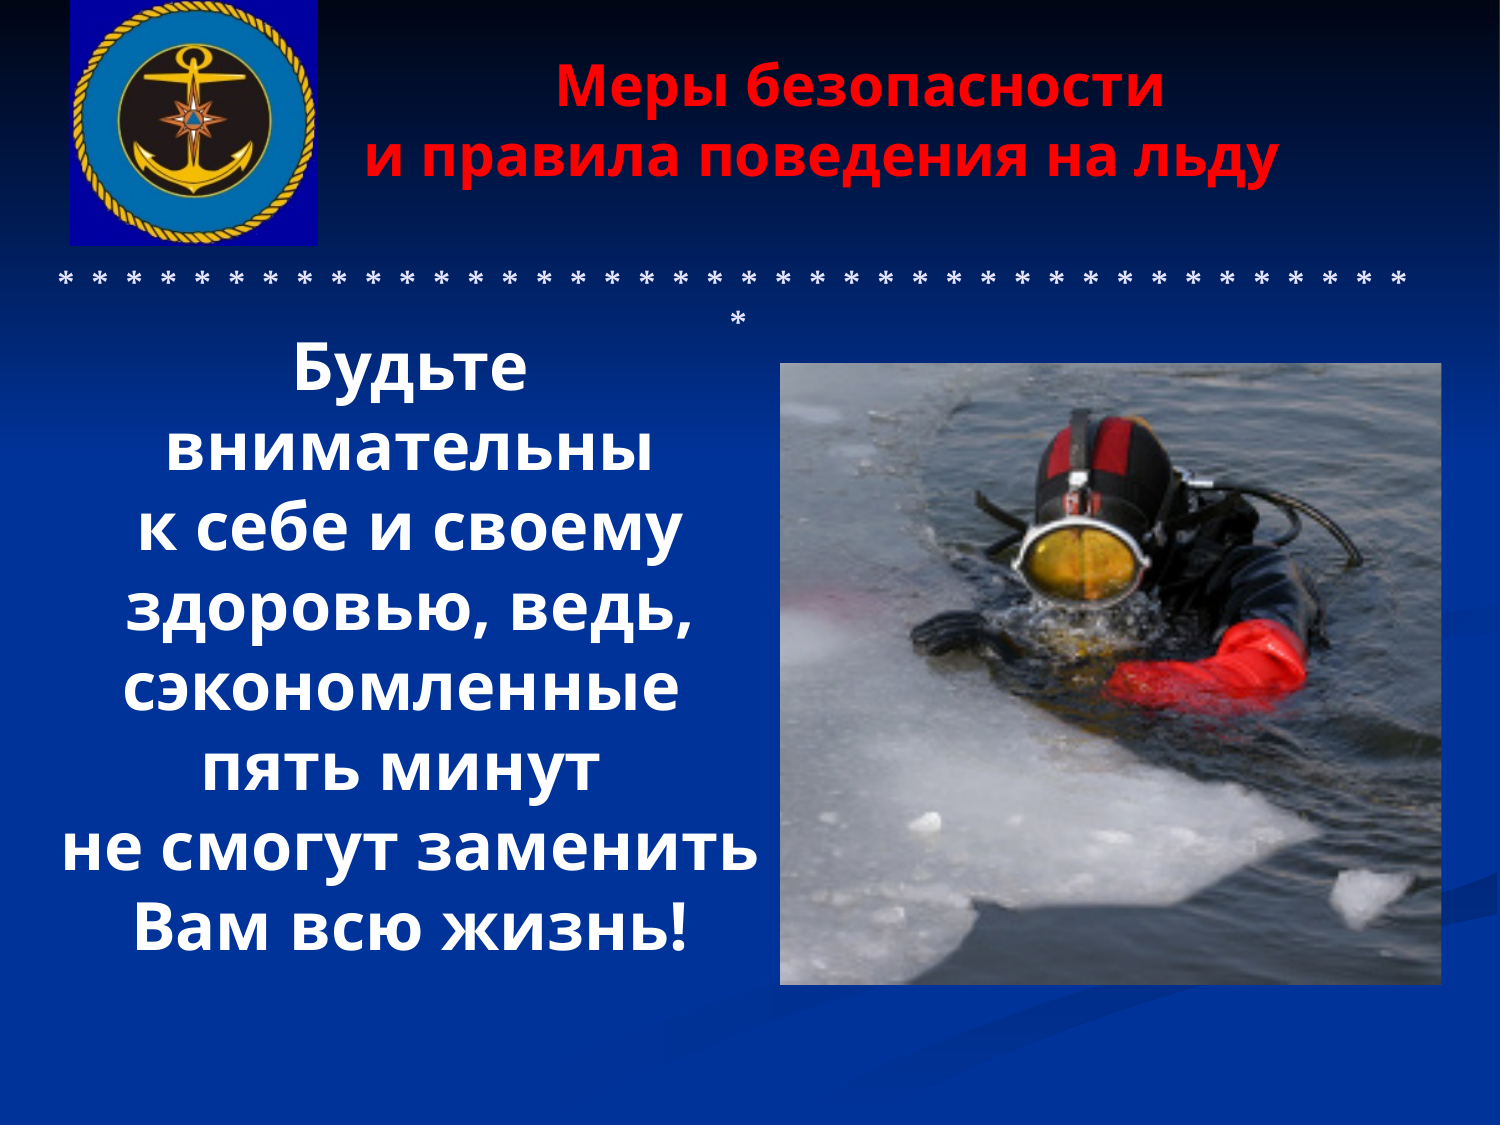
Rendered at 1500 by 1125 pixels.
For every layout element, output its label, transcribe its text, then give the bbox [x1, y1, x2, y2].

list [779, 363, 1442, 985]
text_box Меры безопасности и правила поведения на льду * * * * * * * * * * * * * * * * * * * * * * * * * * * * * * * * * * * * * * * * * [41, 101, 1436, 290]
picture [70, 0, 318, 247]
text_box Будьте внимательны к себе и своему здоровью, ведь, сэкономленные пять минут не смогут заменить Вам всю жизнь! [35, 316, 786, 971]
